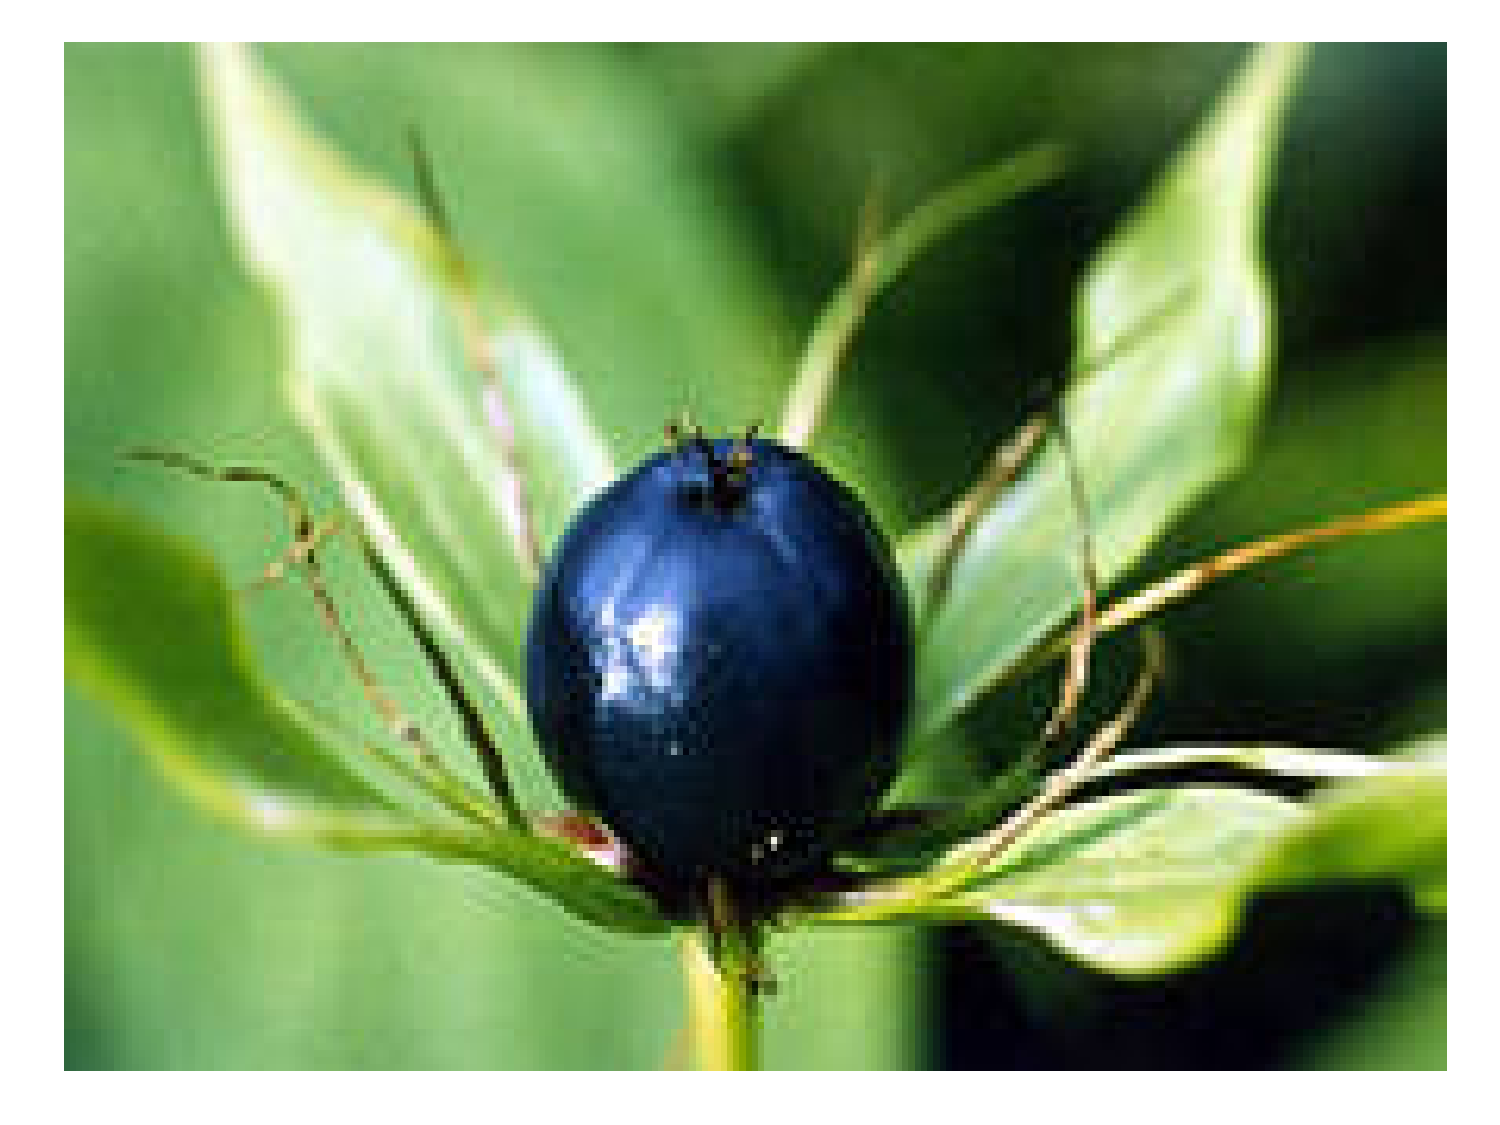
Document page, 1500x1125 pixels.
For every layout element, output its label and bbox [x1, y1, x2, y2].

list [64, 42, 1448, 1071]
